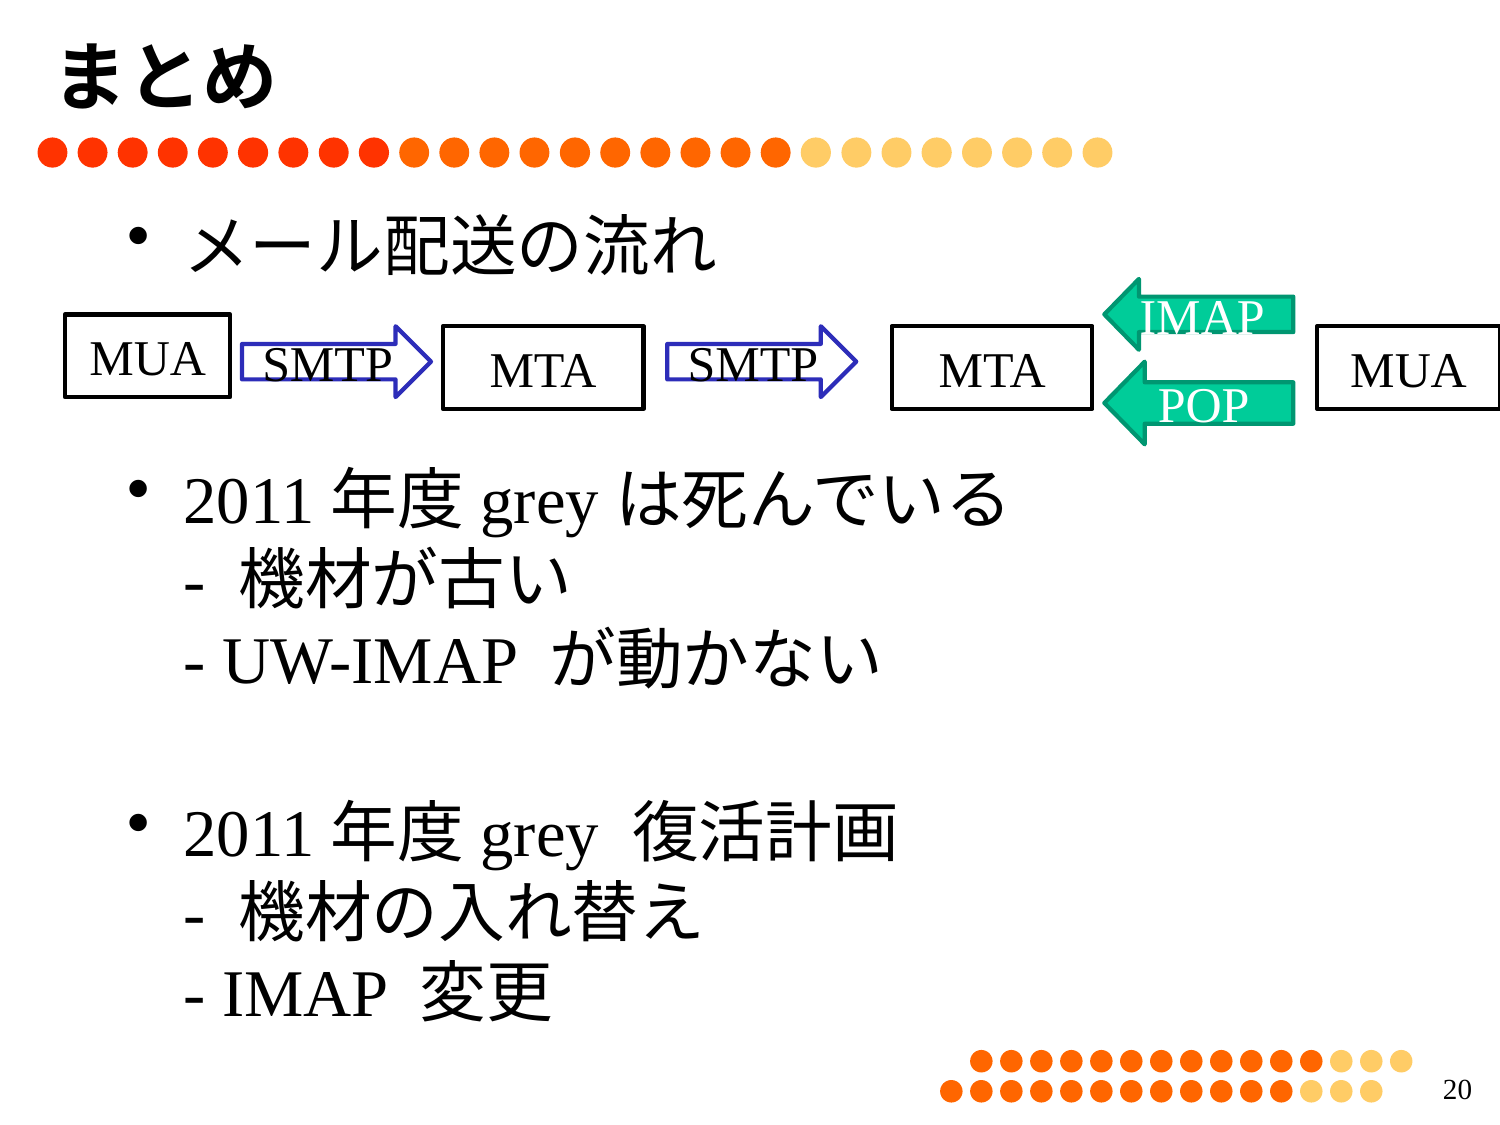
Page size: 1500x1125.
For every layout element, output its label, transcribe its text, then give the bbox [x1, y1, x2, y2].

text_box MUA [63, 312, 232, 399]
text_box MTA [441, 324, 646, 411]
list メール配送の流れ 2011年度greyは死んでいる - 機材が古い - UW-IMAP が動かない 2011年度grey 復活計画 - 機材の入れ替え - IMAP 変更 [111, 196, 1388, 997]
text_box MTA [890, 324, 1094, 411]
text_box IMAP [1102, 276, 1296, 352]
text_box SMTP [665, 324, 859, 400]
text_box SMTP [239, 324, 434, 400]
text_box MUA [1315, 324, 1500, 411]
slide_number 19 [1174, 1062, 1488, 1101]
text_box POP [1102, 359, 1296, 447]
title まとめ [37, 0, 1363, 151]
